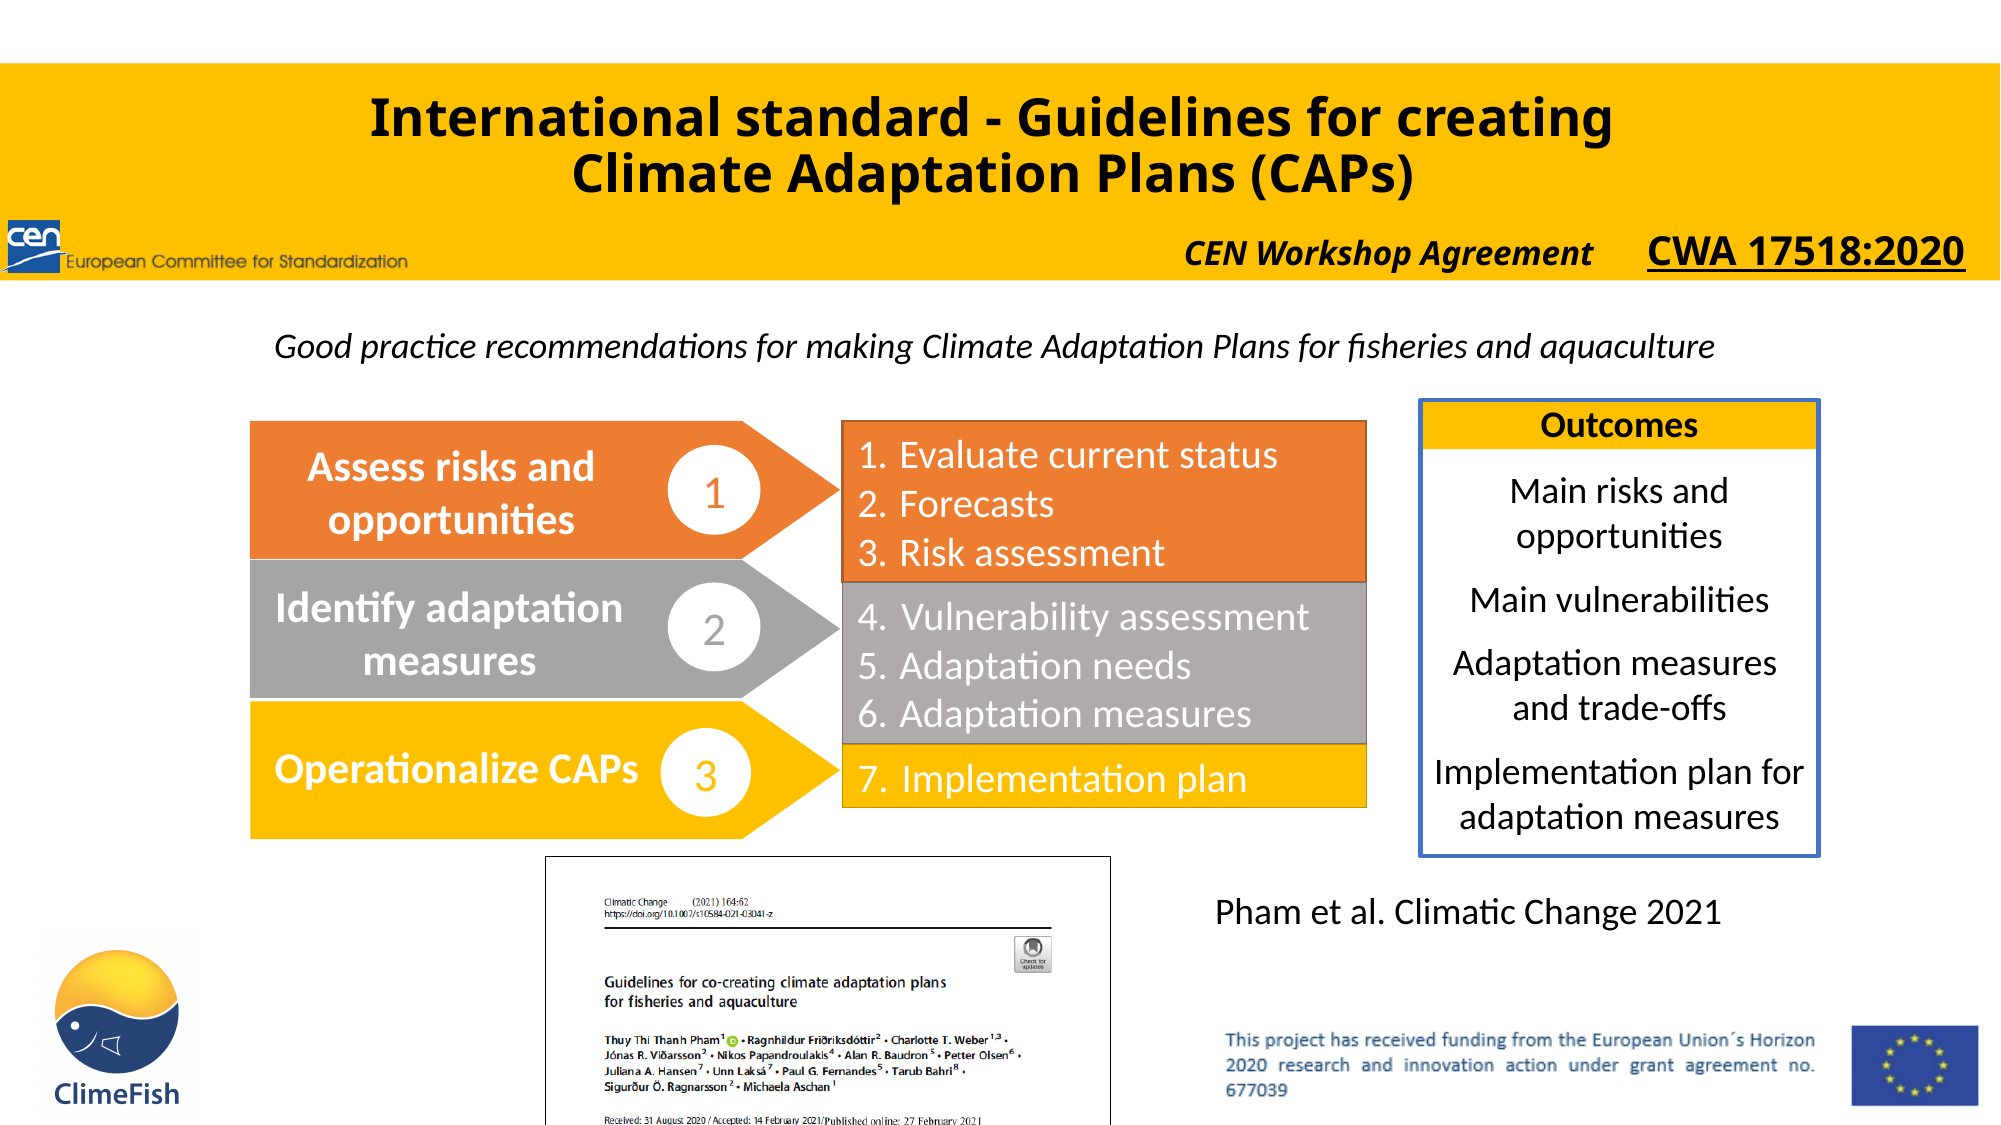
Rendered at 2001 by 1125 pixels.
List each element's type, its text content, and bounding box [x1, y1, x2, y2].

picture [34, 929, 202, 1125]
picture [544, 856, 1111, 1125]
text_box Implementation plan [842, 744, 1367, 808]
text_box Good practice recommendations for making Climate Adaptation Plans for fisheries and aquaculture [249, 314, 1750, 373]
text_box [249, 420, 841, 840]
text_box [0, 230, 1137, 281]
text_box Pham et al. Climatic Change 2021 [1200, 880, 1794, 940]
picture [0, 198, 408, 273]
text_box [1420, 400, 1819, 861]
text_box CEN Workshop Agreement CWA 17518:2020 [1137, 212, 2000, 294]
text_box Vulnerability assessment Adaptation needs Adaptation measures [842, 582, 1367, 744]
text_box Evaluate current status Forecasts Risk assessment [841, 420, 1367, 583]
text_box International standard - Guidelines for creating Climate Adaptation Plans (CAPs) [355, 66, 1645, 230]
picture [1202, 1015, 1989, 1125]
text_box [0, 63, 2000, 220]
